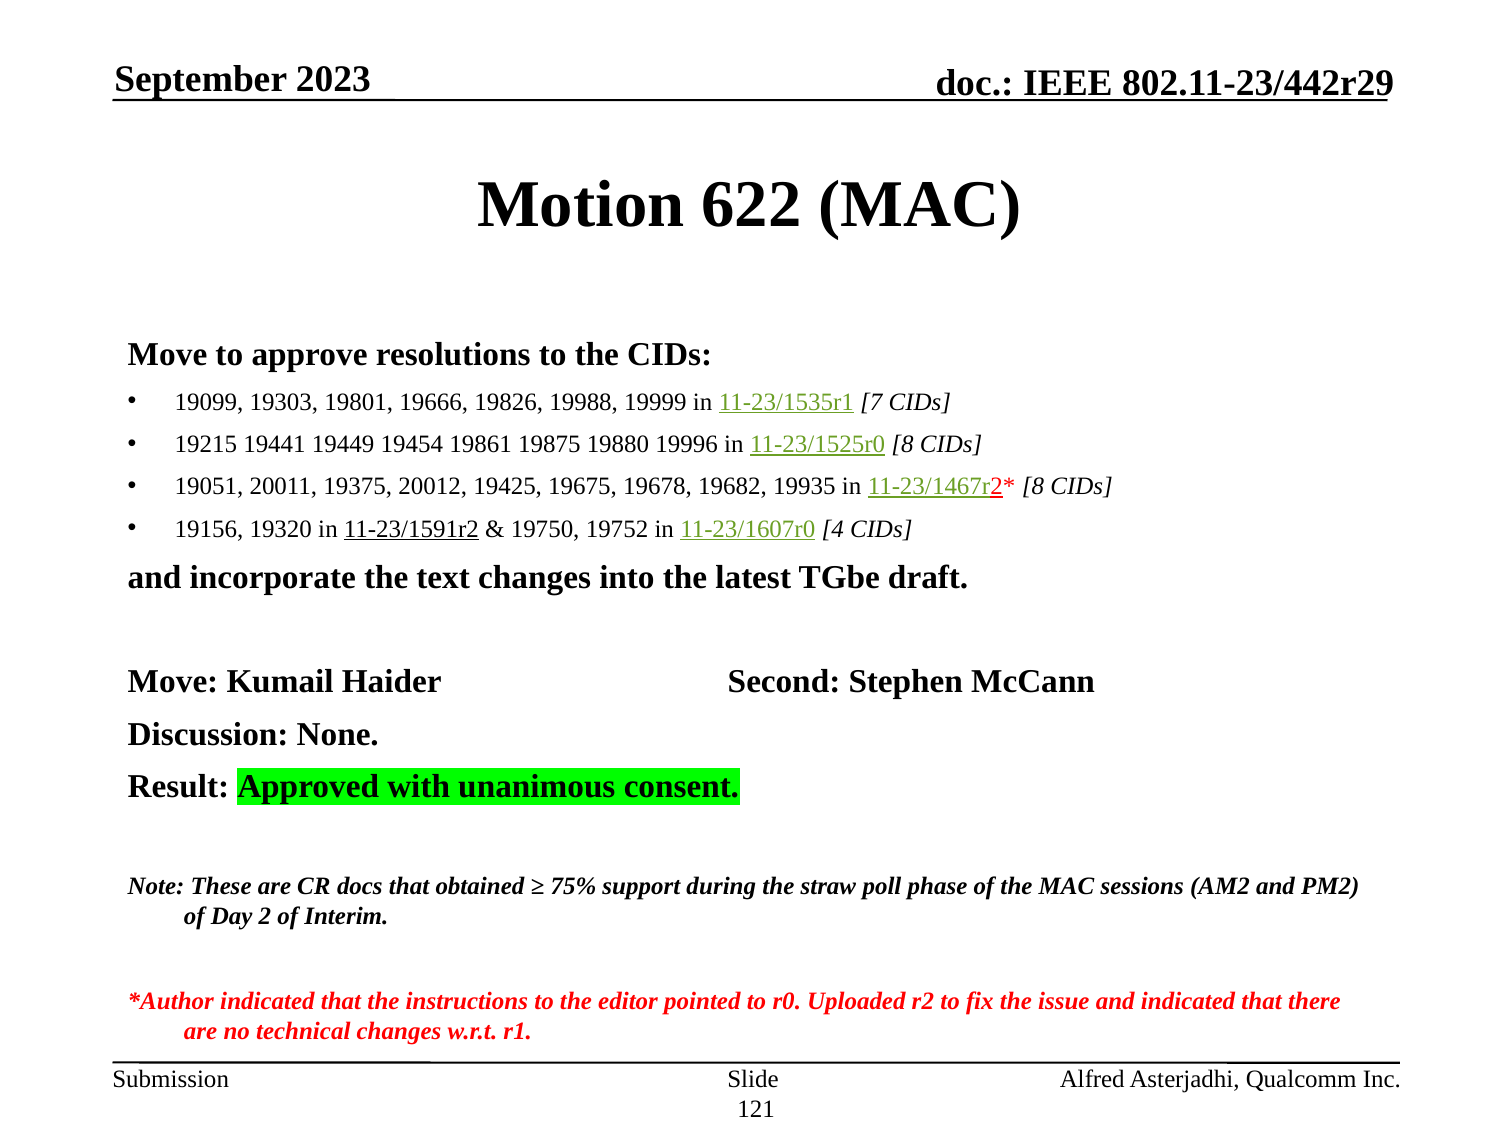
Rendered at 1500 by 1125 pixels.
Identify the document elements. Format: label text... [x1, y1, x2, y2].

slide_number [114, 54, 423, 100]
title Motion 622 (MAC) [112, 112, 1388, 288]
list Move to approve resolutions to the CIDs: 19099, 19303, 19801, 19666, 19826, 19988, 19999 in 11-23/1535r1 [7 CIDs] 19215 19441 19449 19454 19861 19875 19880 19996 in 11-23/1525r0 [8 CIDs] 19051, 20011, 19375, 20012, 19425, 19675, 19678, 19682, 19935 in 11-23/1467r2* [8 CIDs] 19156, 19320 in 11-23/1591r2 & 19750, 19752 in 11-23/1607r0 [4 CIDs] and incorporate the text changes into the latest TGbe draft. Move: Kumail Haider Second: Stephen McCann Discussion: None. Result: Approved with unanimous consent. Note: These are CR docs that obtained ≥ 75% support during the straw poll phase of the MAC sessions (AM2 and PM2) of Day 2 of Interim. *Author indicated that the instructions to the editor pointed to r0. Uploaded r2 to fix the issue and indicated that there are no technical changes w.r.t. r1. [112, 324, 1388, 1063]
footer Alfred Asterjadhi, Qualcomm Inc. [878, 1061, 1402, 1093]
slide_number Slide 121 [712, 1061, 800, 1123]
